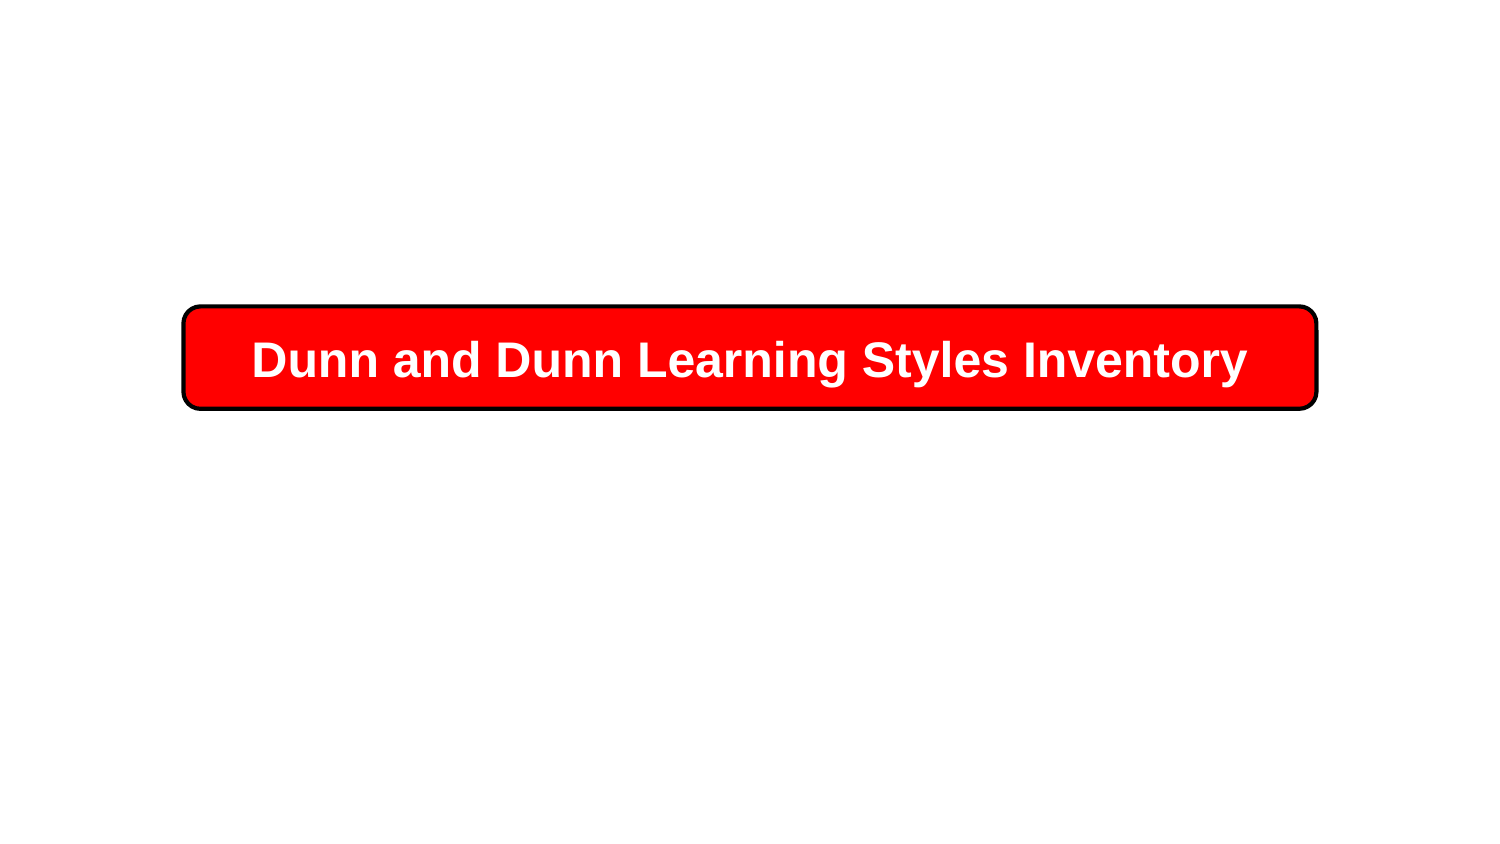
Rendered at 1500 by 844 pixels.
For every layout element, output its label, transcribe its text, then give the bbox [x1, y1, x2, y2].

text_box Dunn and Dunn Learning Styles Inventory [181, 304, 1319, 411]
